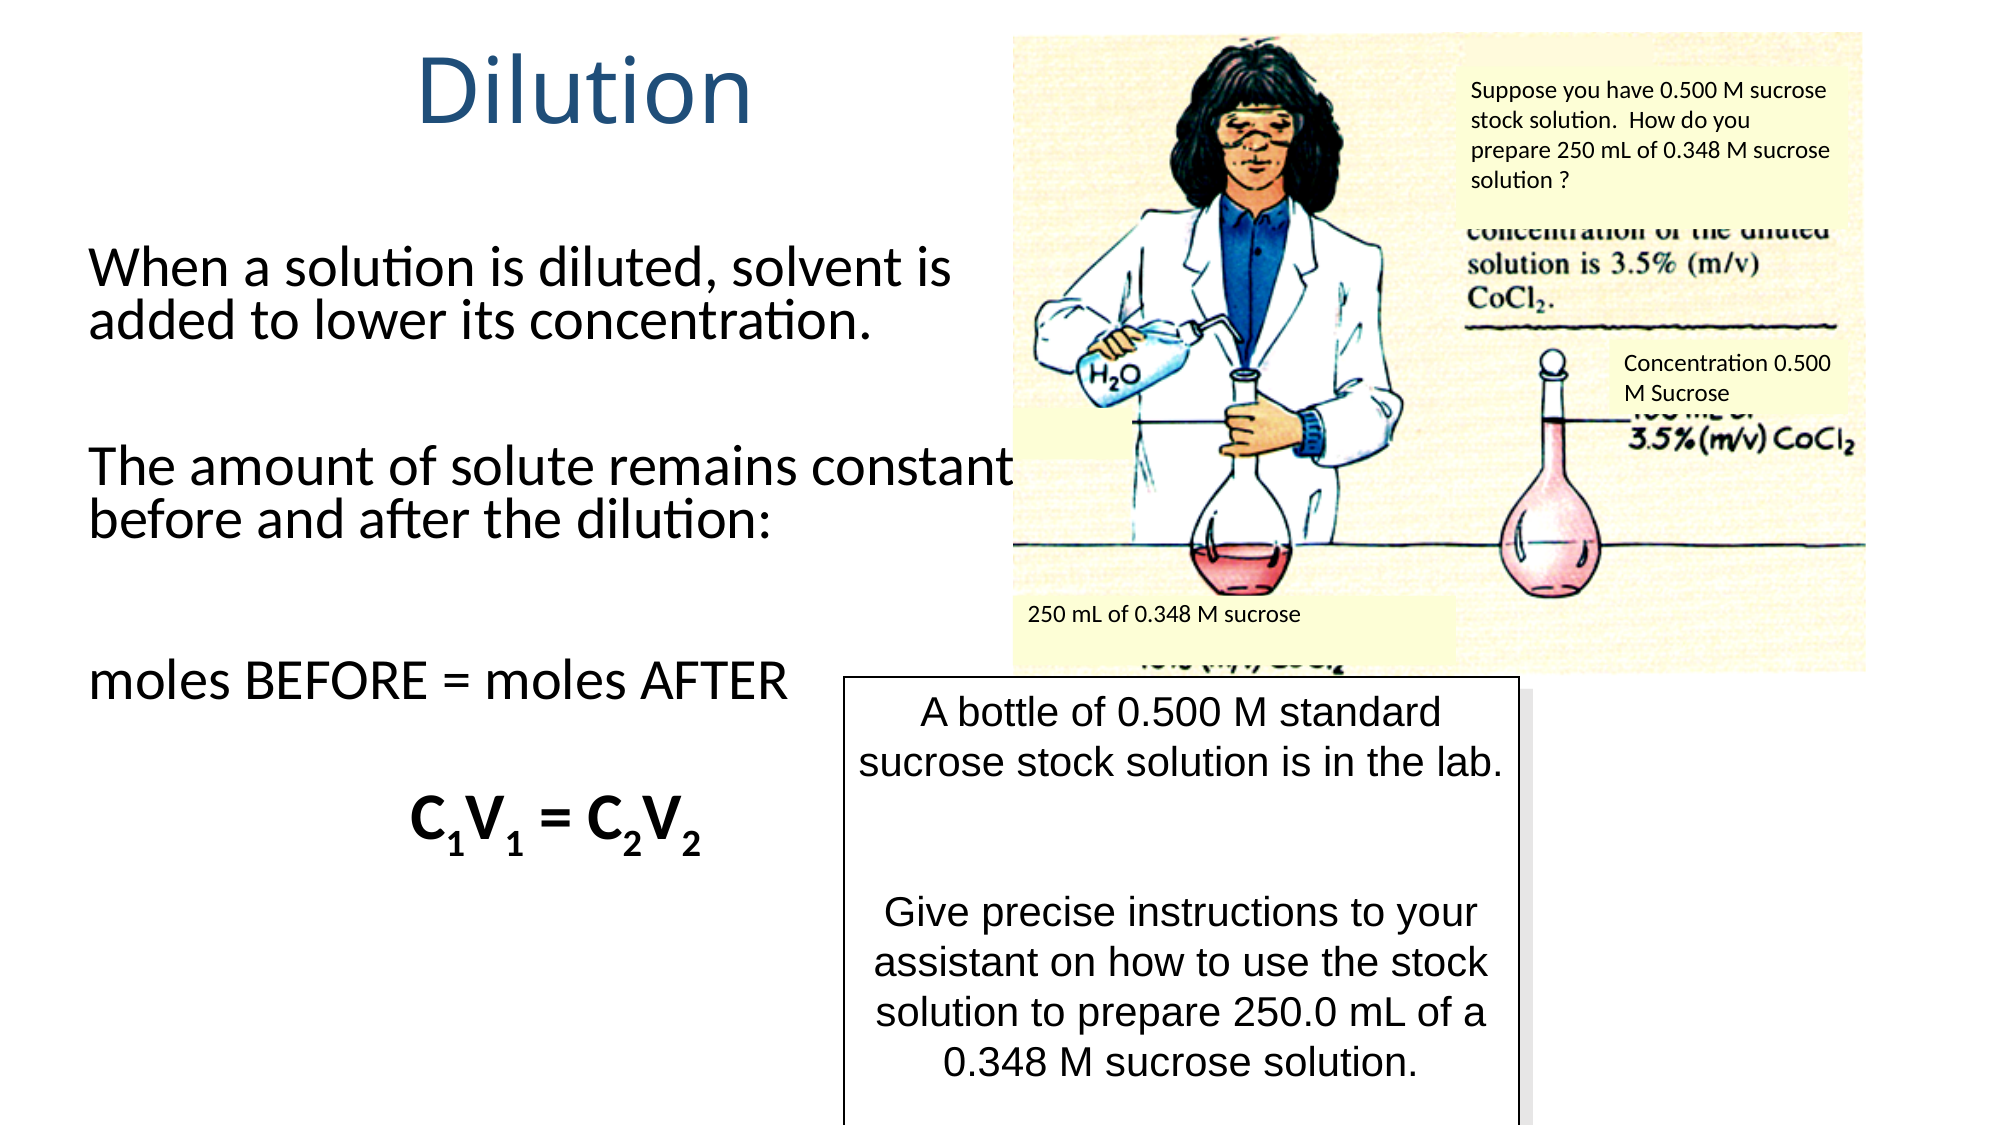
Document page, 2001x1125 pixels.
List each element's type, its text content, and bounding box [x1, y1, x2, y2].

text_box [1012, 32, 1866, 678]
text_box A bottle of 0.500 M standard sucrose stock solution is in the lab. Give precise instructions to your assistant on how to use the stock solution to prepare 250.0 mL of a 0.348 M sucrose solution. [843, 677, 1519, 1125]
title Dilution [399, 0, 783, 188]
list When a solution is diluted, solvent is added to lower its concentration. The amount of solute remains constant before and after the dilution: moles BEFORE = moles AFTER C1V1 = C2V2 [73, 237, 1012, 1013]
